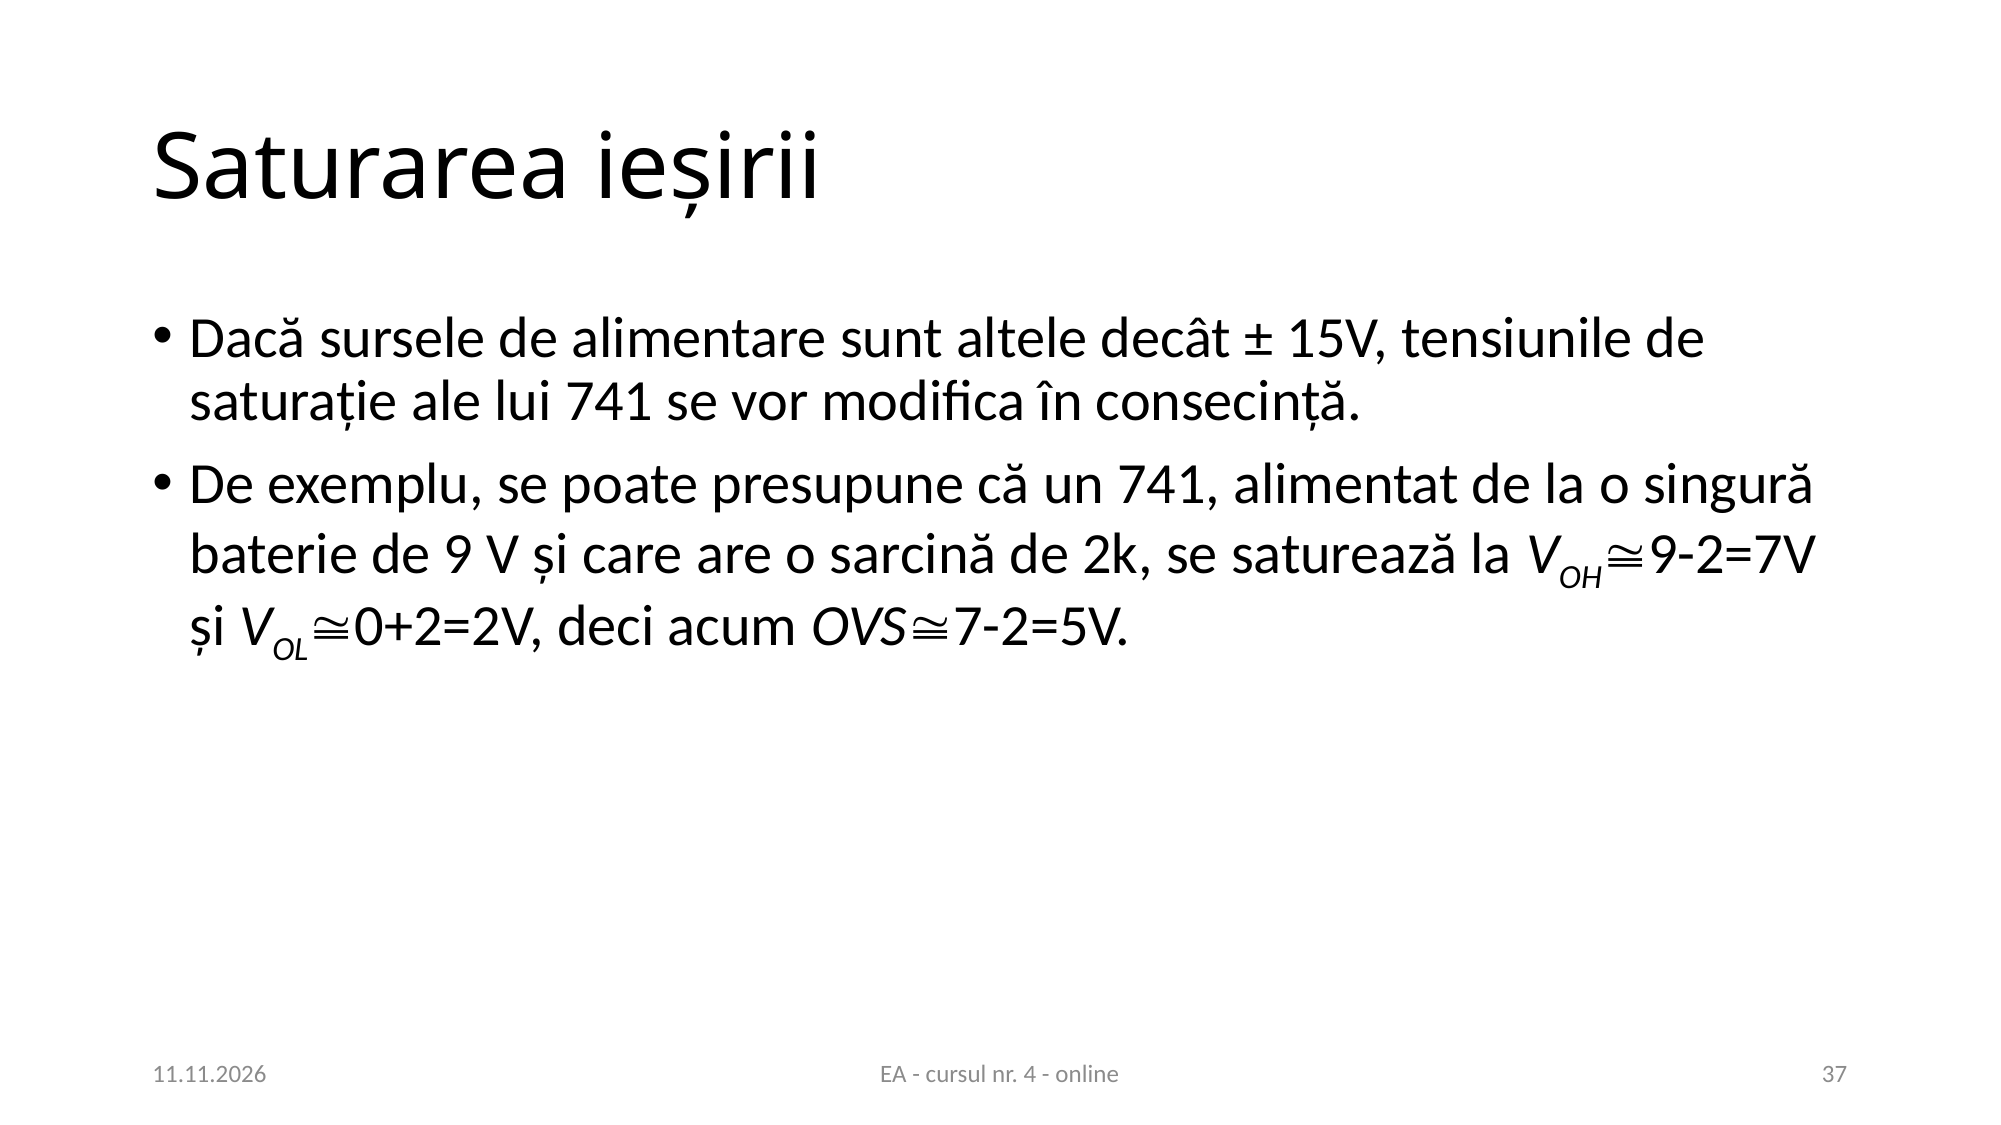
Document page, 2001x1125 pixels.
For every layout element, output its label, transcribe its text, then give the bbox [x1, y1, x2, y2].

title Saturarea ieșirii [137, 59, 1863, 278]
list Dacă sursele de alimentare sunt altele decât ± 15V, tensiunile de saturație ale lui 741 se vor modifica în consecință. De exemplu, se poate presupune că un 741, alimentat de la o singură baterie de 9 V și care are o sarcină de 2k, se saturează la VOH9-2=7V și VOL0+2=2V, deci acum OVS7-2=5V. [137, 299, 1863, 1014]
slide_number 37 [1412, 1042, 1863, 1103]
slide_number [137, 1042, 588, 1103]
footer EA - cursul nr. 4 - online [662, 1042, 1338, 1103]
